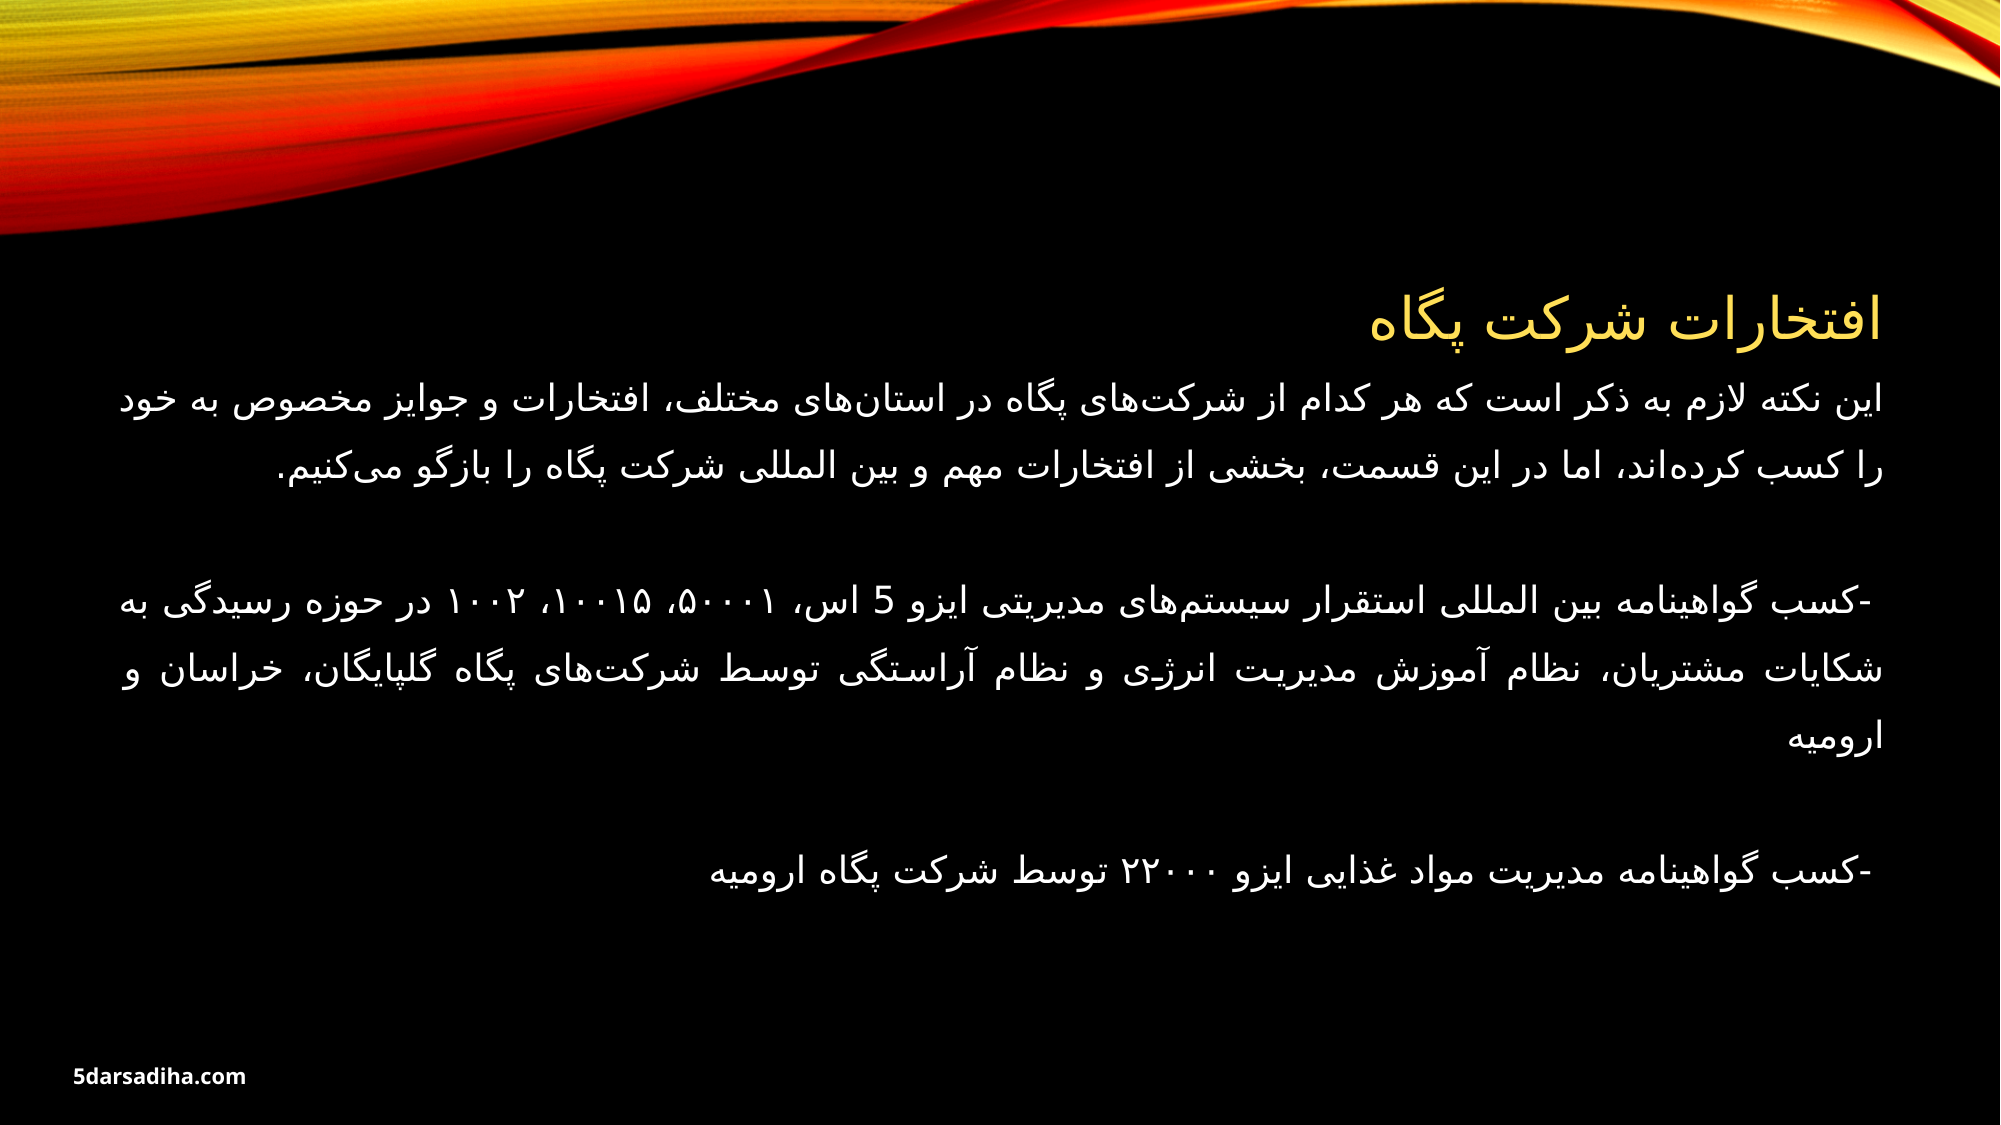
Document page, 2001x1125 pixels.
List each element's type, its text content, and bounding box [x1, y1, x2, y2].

footer 5darsadiha.com [58, 1045, 1334, 1106]
text_box افتخارات شرکت پگاه این نکته لازم به ذکر است که هر کدام از شرکت‌های پگاه در استان‌های مختلف، افتخارات و جوایز مخصوص به خود را کسب کرده‌اند، اما در این قسمت، بخشی از افتخارات مهم و بین المللی شرکت پگاه را بازگو می‌کنیم. -کسب گواهینامه بین المللی استقرار سیستم‌های مدیریتی ایزو 5 اس، ۵۰۰۰۱، ۱۰۰۱۵، ۱۰۰۲ در حوزه رسیدگی به شکایات مشتریان، نظام آموزش مدیریت انرژی و نظام آراستگی توسط شرکت‌های پگاه گلپایگان، خراسان و ارومیه -کسب گواهینامه مدیریت مواد غذایی ایزو ۲۲۰۰۰ توسط شرکت پگاه ارومیه [103, 238, 1900, 899]
picture [0, 0, 2000, 237]
